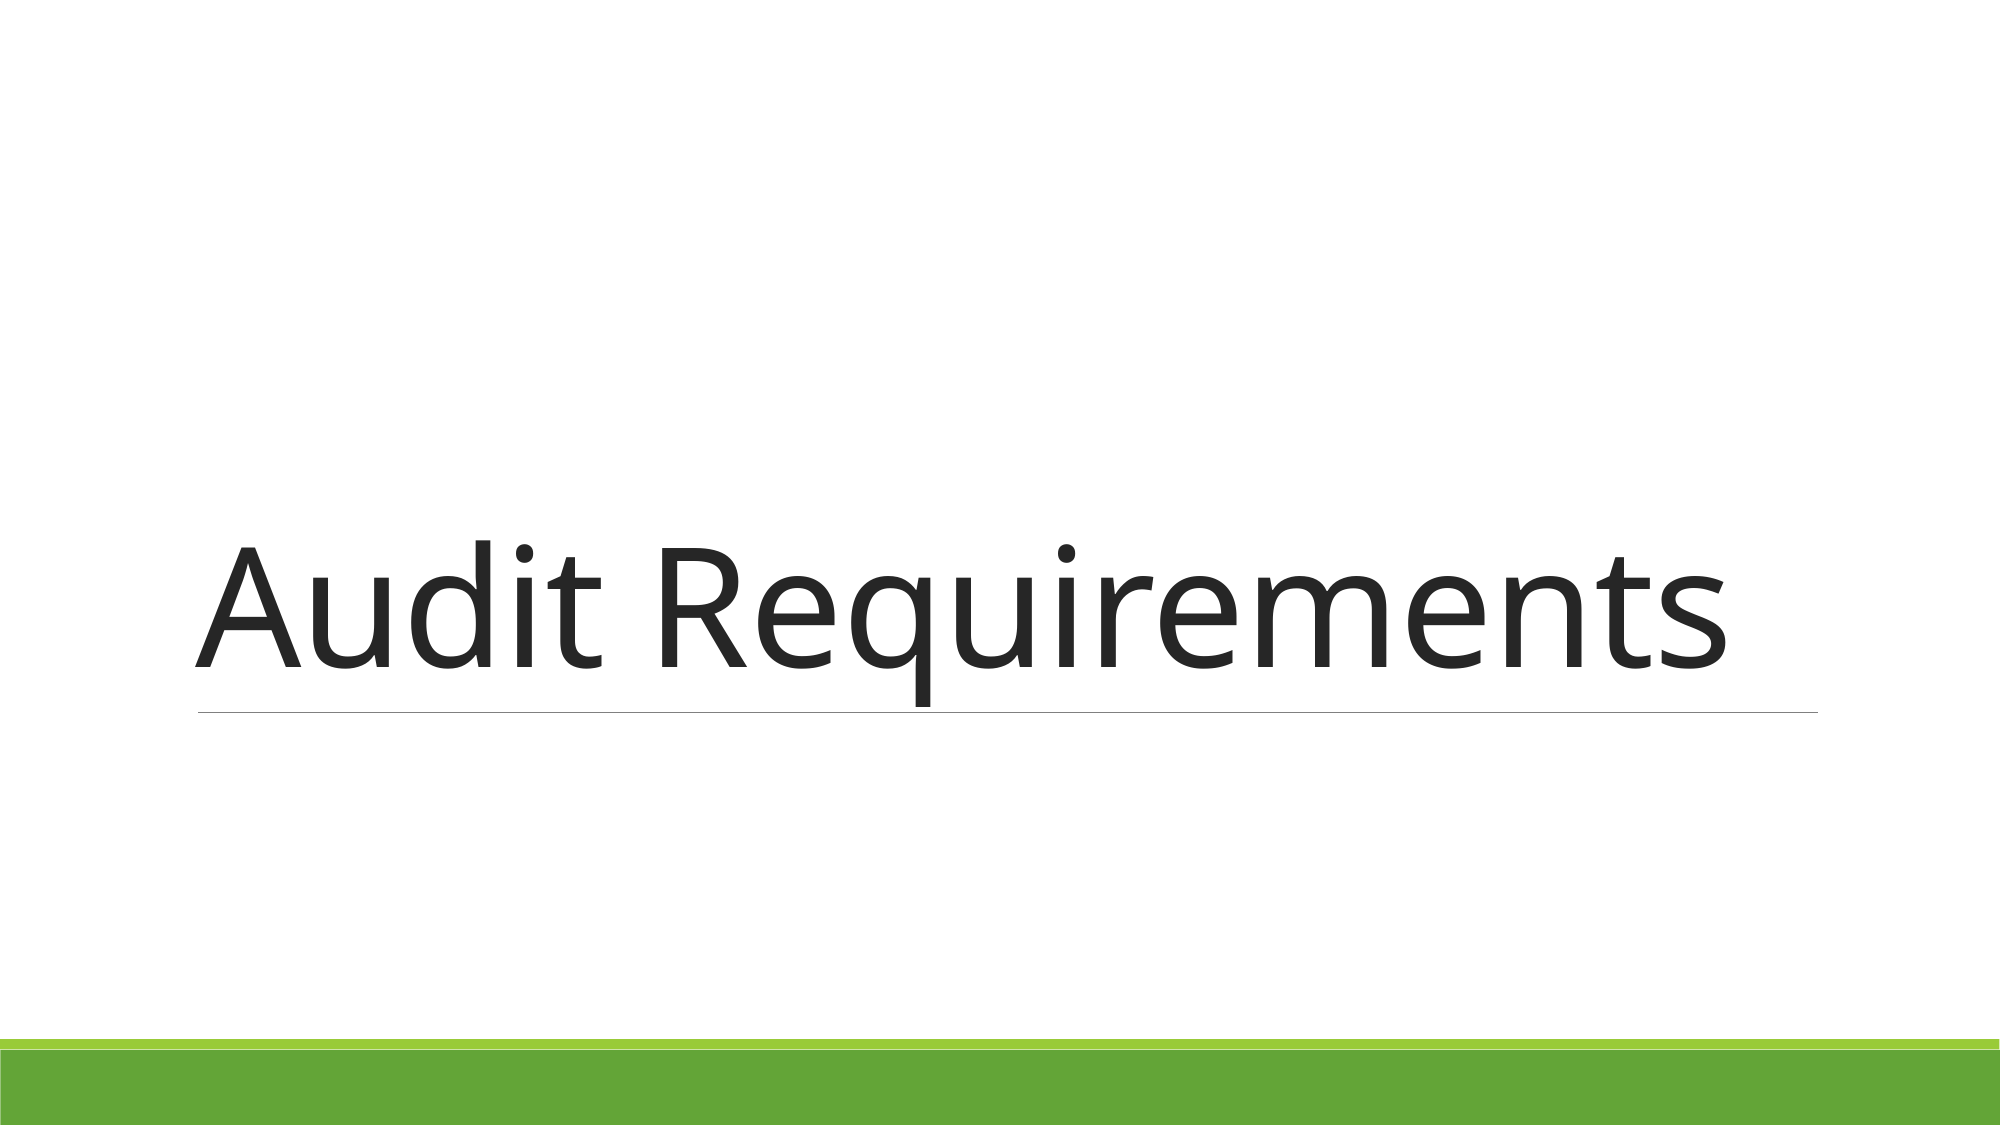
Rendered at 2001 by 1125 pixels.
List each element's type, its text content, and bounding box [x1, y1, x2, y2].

title Audit Requirements [180, 124, 1830, 710]
